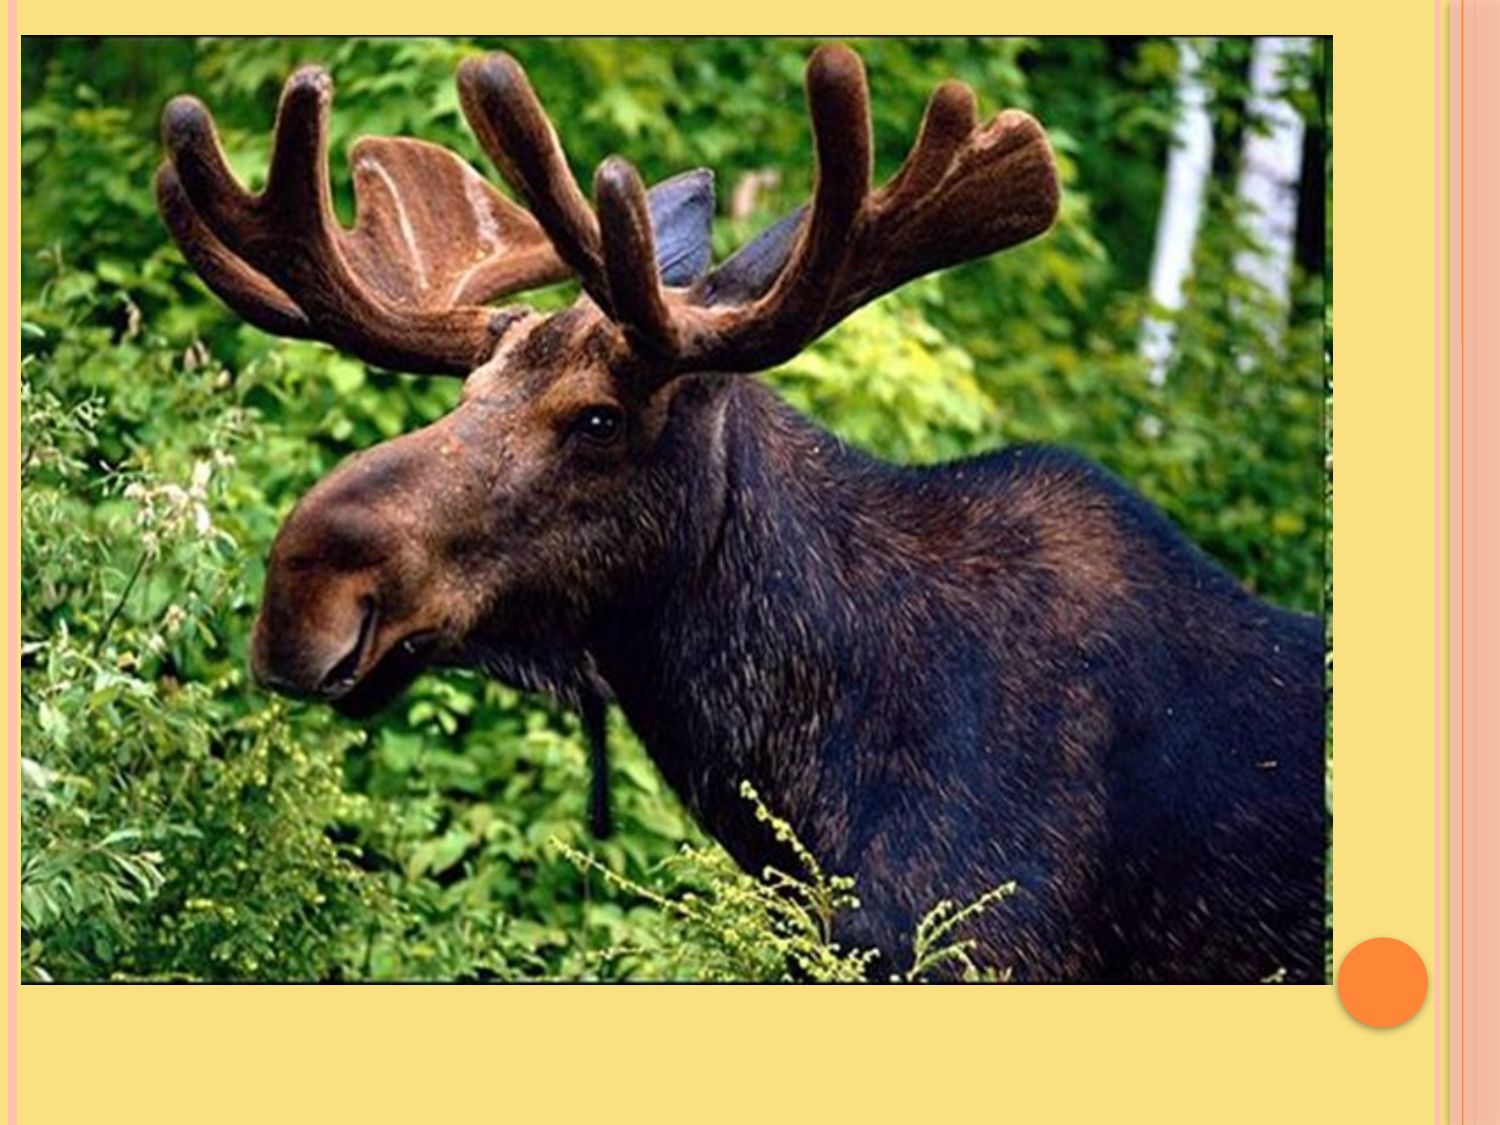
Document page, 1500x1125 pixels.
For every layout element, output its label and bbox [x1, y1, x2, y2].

picture [20, 34, 1334, 985]
